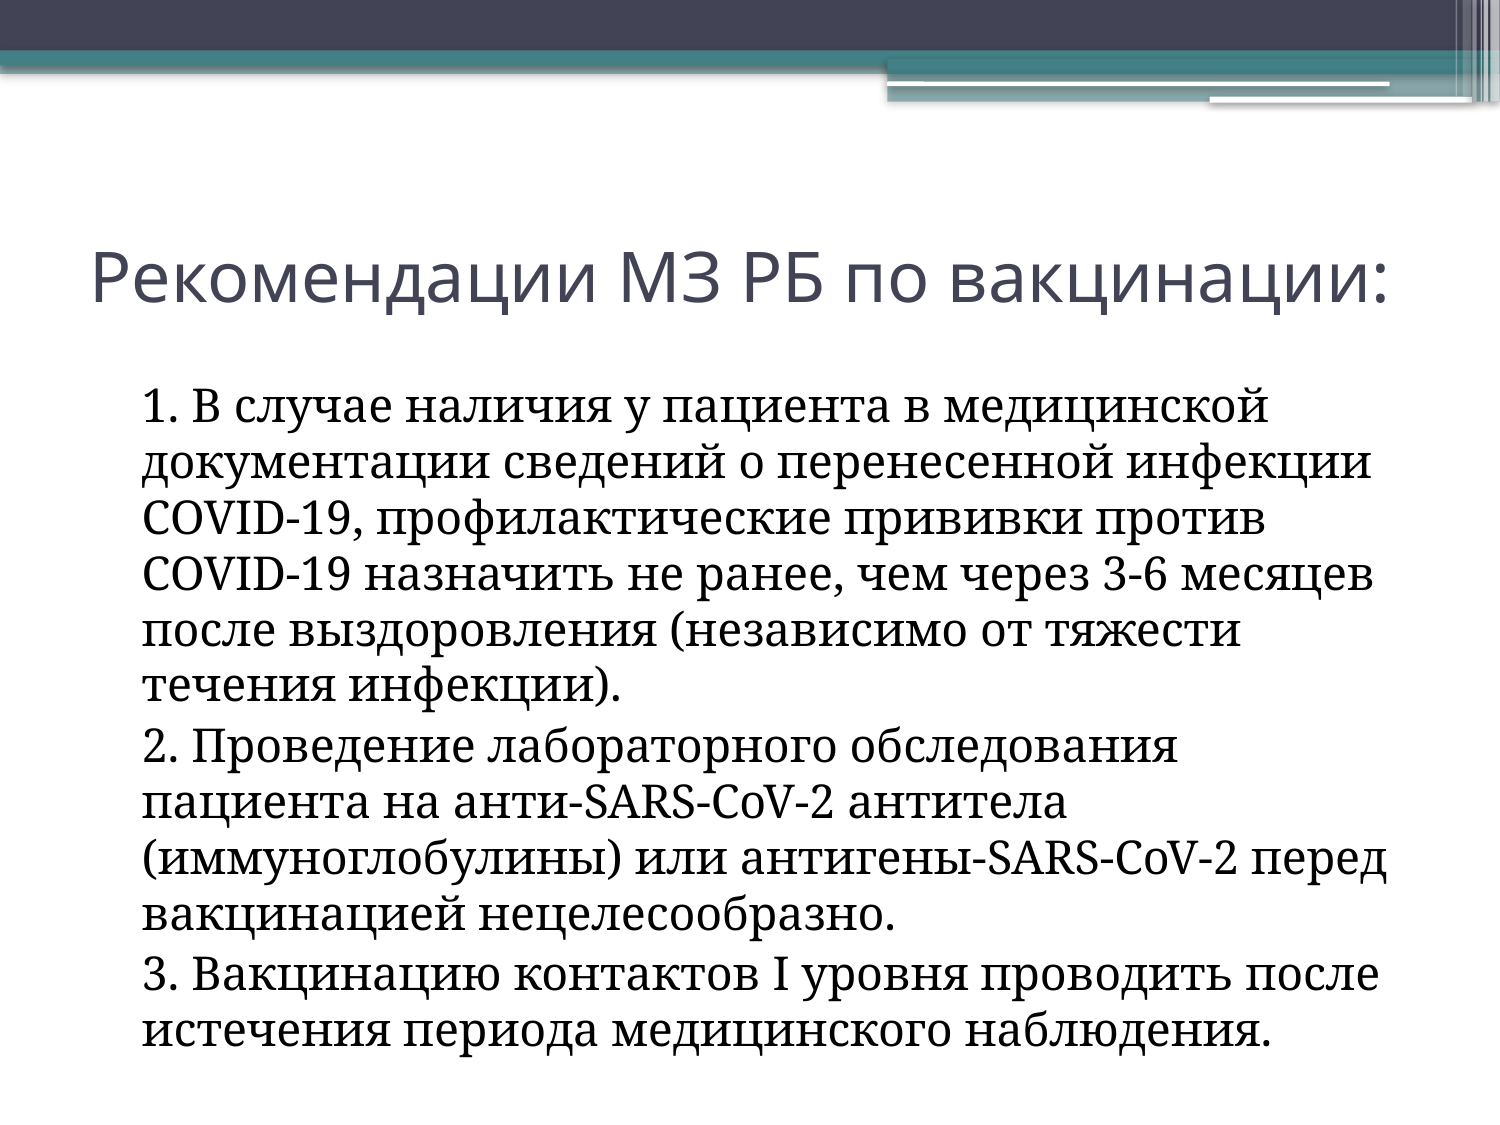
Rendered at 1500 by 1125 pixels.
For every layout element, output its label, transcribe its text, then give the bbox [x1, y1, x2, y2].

title Рекомендации МЗ РБ по вакцинации: [75, 187, 1425, 363]
list 1. В случае наличия у пациента в медицинской документации сведений о перенесенной инфекции COVID-19, профилактические прививки против COVID-19 назначить не ранее, чем через 3-6 месяцев после выздоровления (независимо от тяжести течения инфекции). 2. Проведение лабораторного обследования пациента на анти-SARS-CoV-2 антитела (иммуноглобулины) или антигены-SARS-CoV-2 перед вакцинацией нецелесообразно. 3. Вакцинацию контактов I уровня проводить после истечения периода медицинского наблюдения. [75, 368, 1425, 1079]
